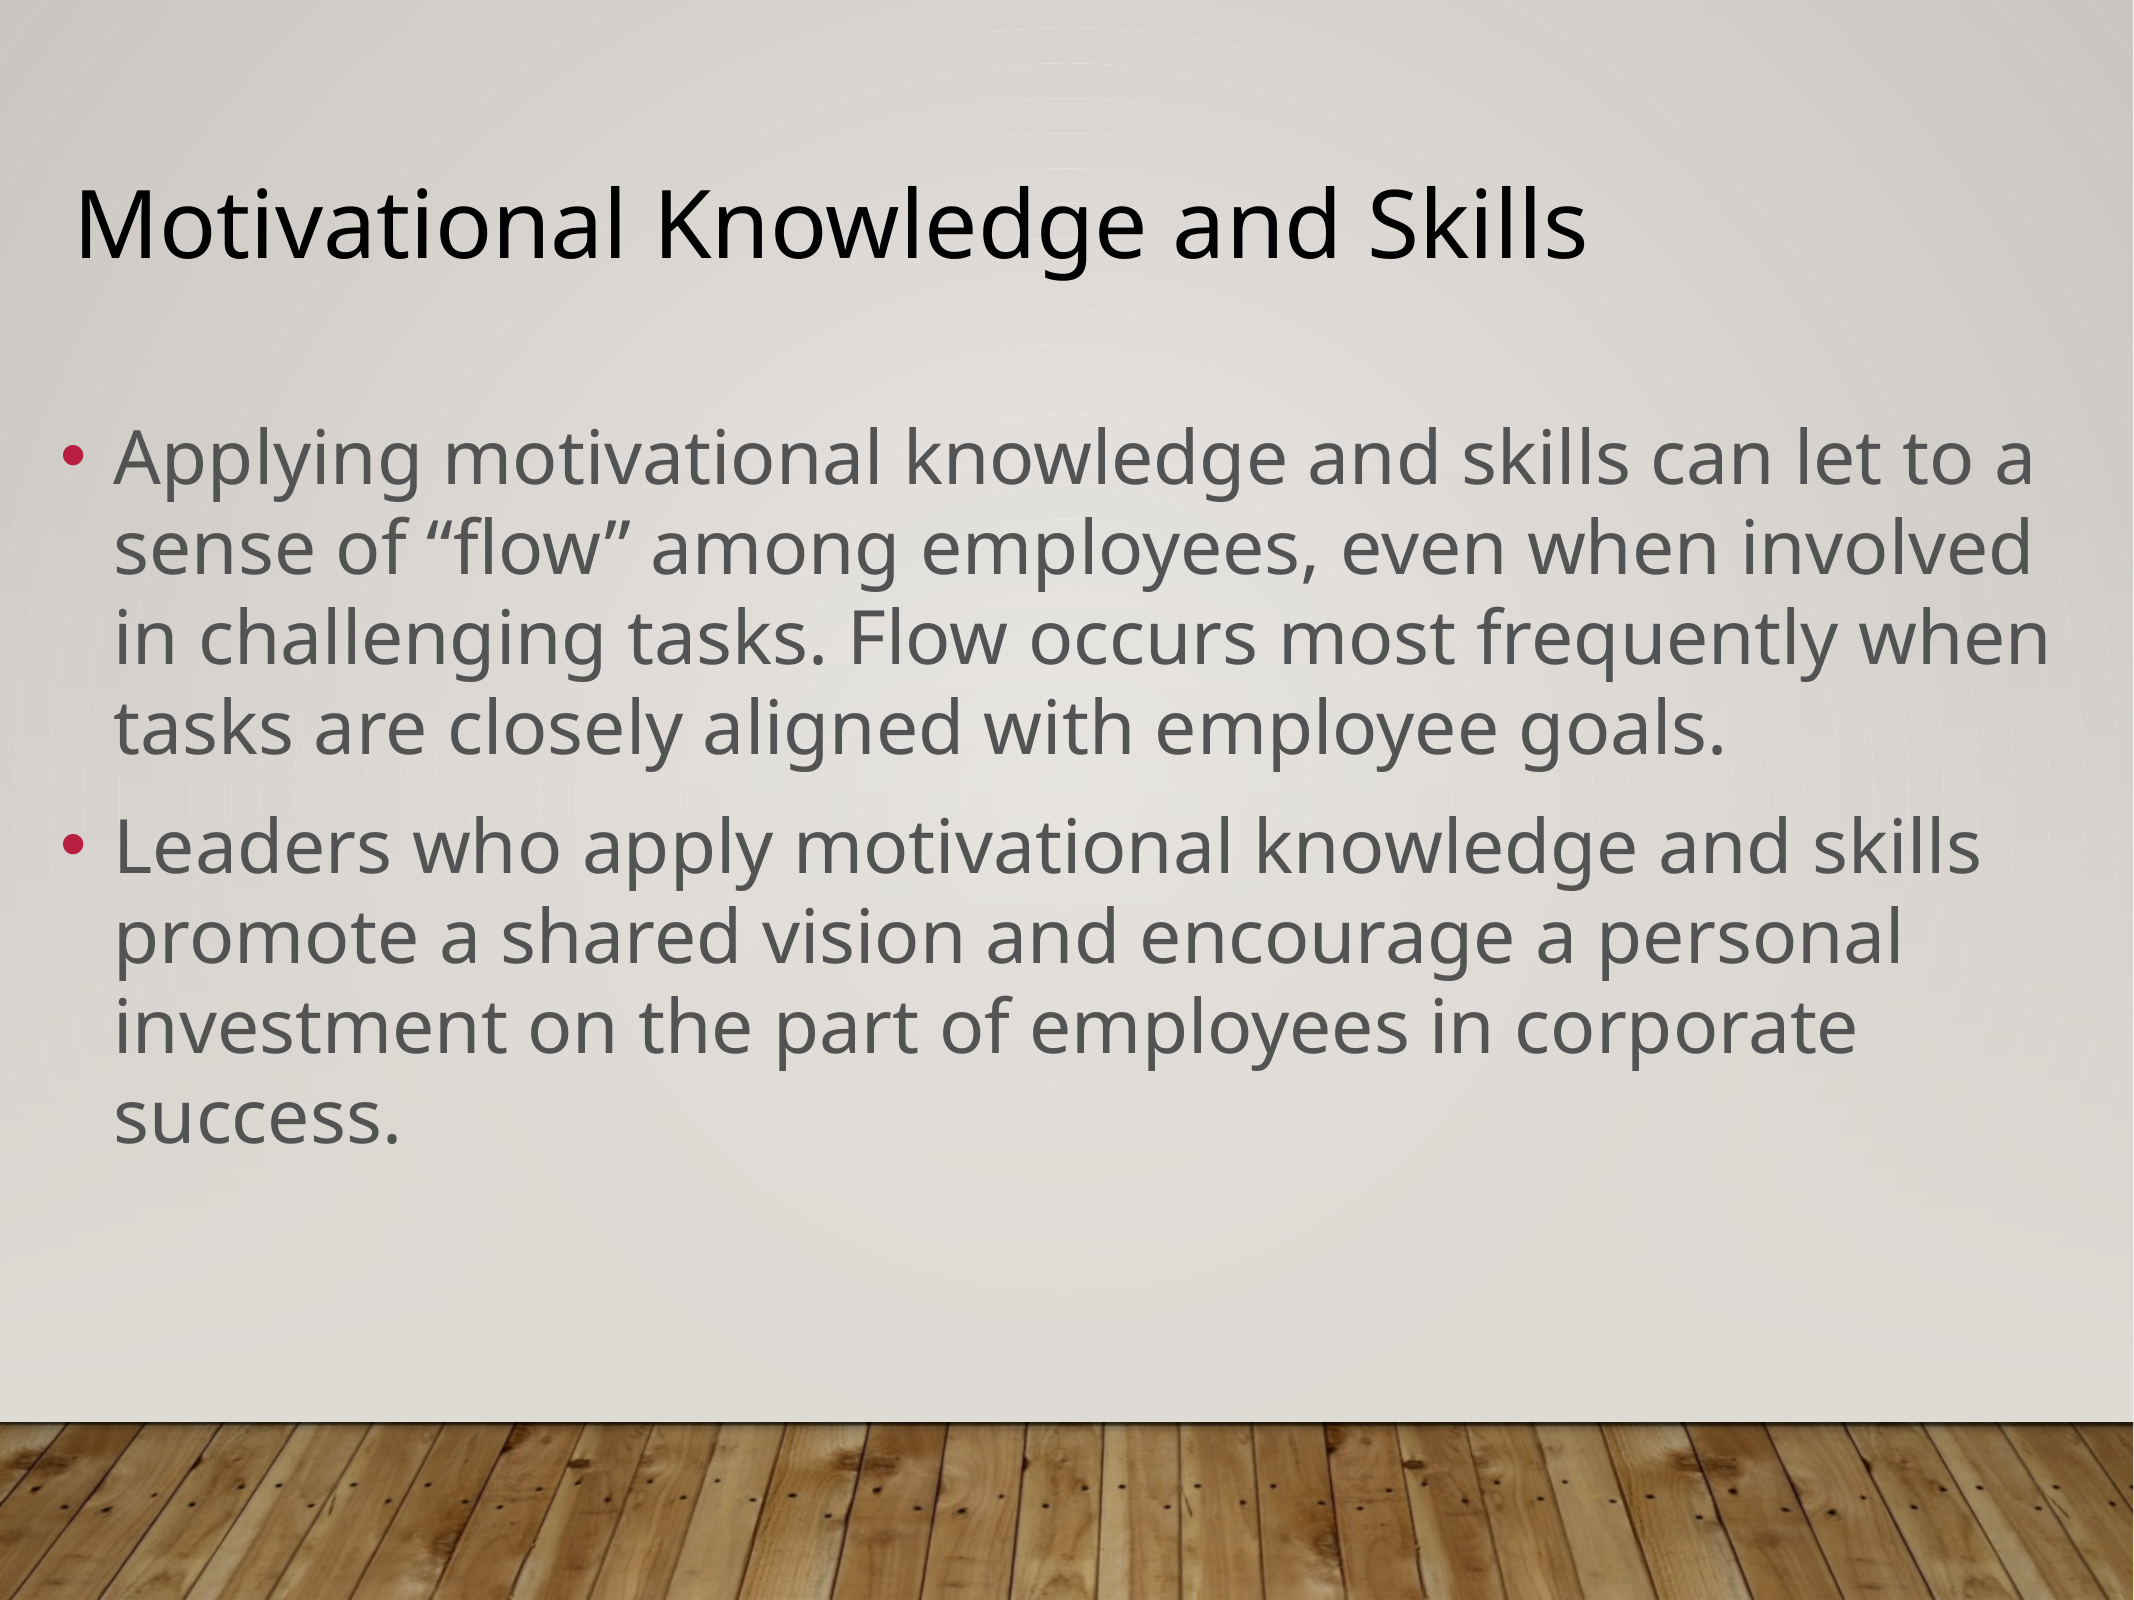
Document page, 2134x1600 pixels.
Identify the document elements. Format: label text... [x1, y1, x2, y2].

list Applying motivational knowledge and skills can let to a sense of “flow” among employees, even when involved in challenging tasks. Flow occurs most frequently when tasks are closely aligned with employee goals. Leaders who apply motivational knowledge and skills promote a shared vision and encourage a personal investment on the part of employees in corporate success. [58, 407, 2075, 1338]
picture [0, 1422, 2134, 1600]
title Motivational Knowledge and Skills [58, 169, 2134, 501]
